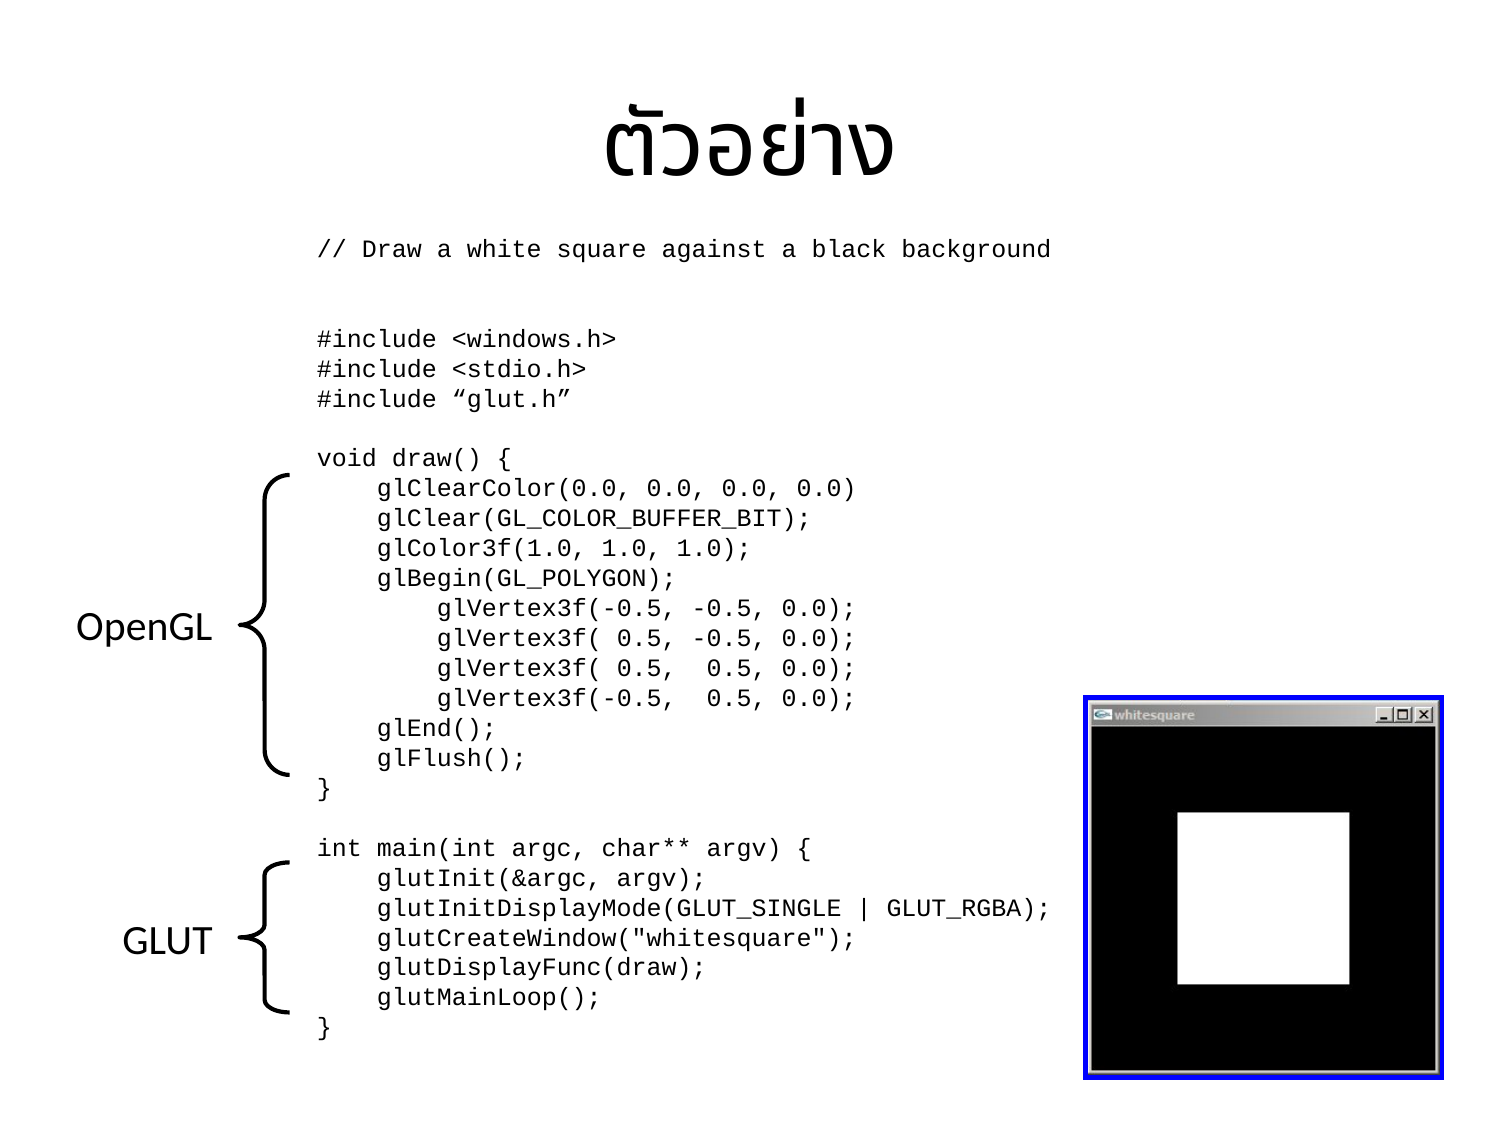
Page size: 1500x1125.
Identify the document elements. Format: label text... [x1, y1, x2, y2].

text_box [26, 862, 290, 1013]
text_box // Draw a white square against a black background #include <windows.h> #include <stdio.h> #include “glut.h” void draw() { glClearColor(0.0, 0.0, 0.0, 0.0) glClear(GL_COLOR_BUFFER_BIT); glColor3f(1.0, 1.0, 1.0); glBegin(GL_POLYGON); glVertex3f(-0.5, -0.5, 0.0); glVertex3f( 0.5, -0.5, 0.0); glVertex3f( 0.5, 0.5, 0.0); glVertex3f(-0.5, 0.5, 0.0); glEnd(); glFlush(); } int main(int argc, char** argv) { glutInit(&argc, argv); glutInitDisplayMode(GLUT_SINGLE | GLUT_RGBA); glutCreateWindow("whitesquare"); glutDisplayFunc(draw); glutMainLoop(); } [302, 224, 1190, 1091]
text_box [26, 474, 290, 776]
picture [1087, 699, 1440, 1076]
title ตัวอย่าง [75, 45, 1425, 233]
